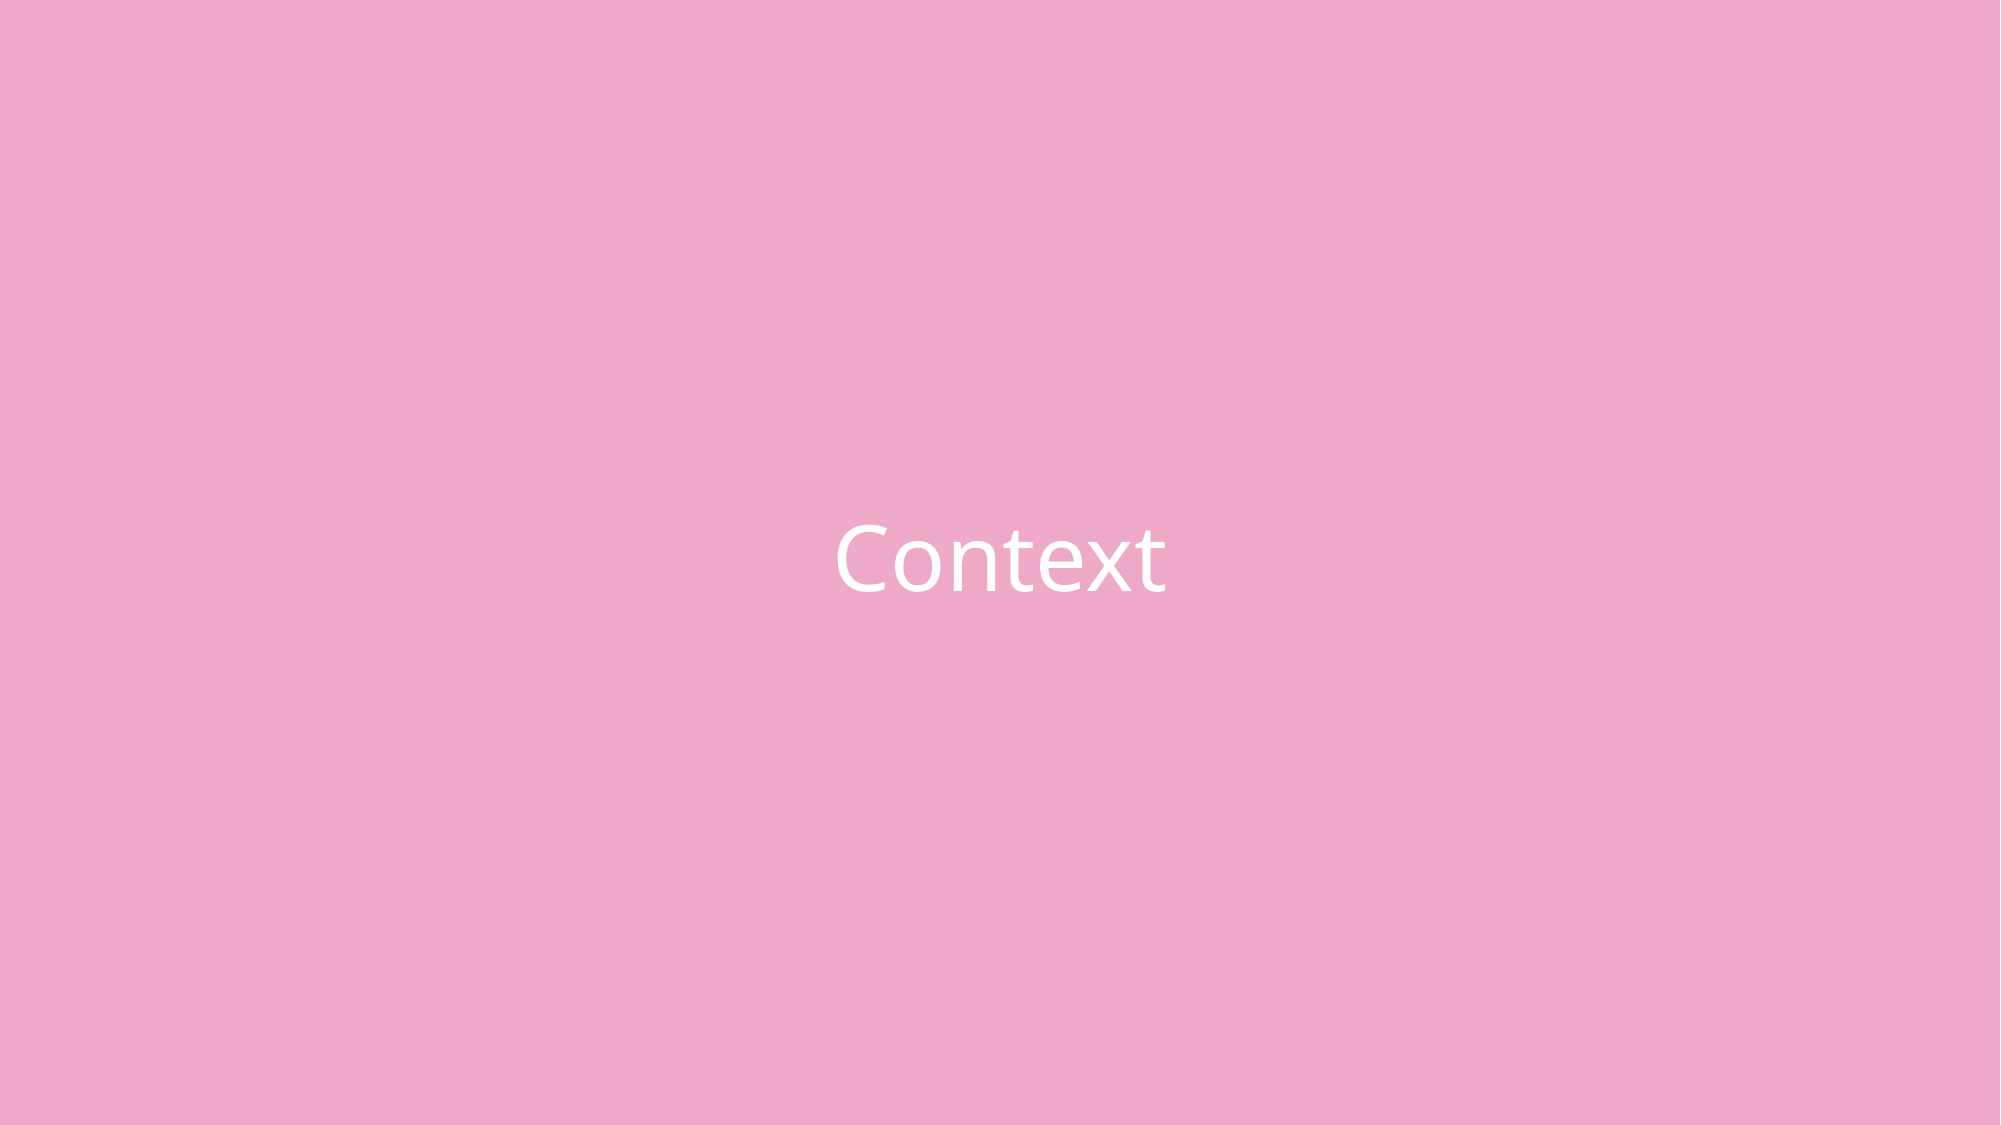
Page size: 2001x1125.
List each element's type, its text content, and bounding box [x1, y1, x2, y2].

title Context [137, 453, 1863, 671]
